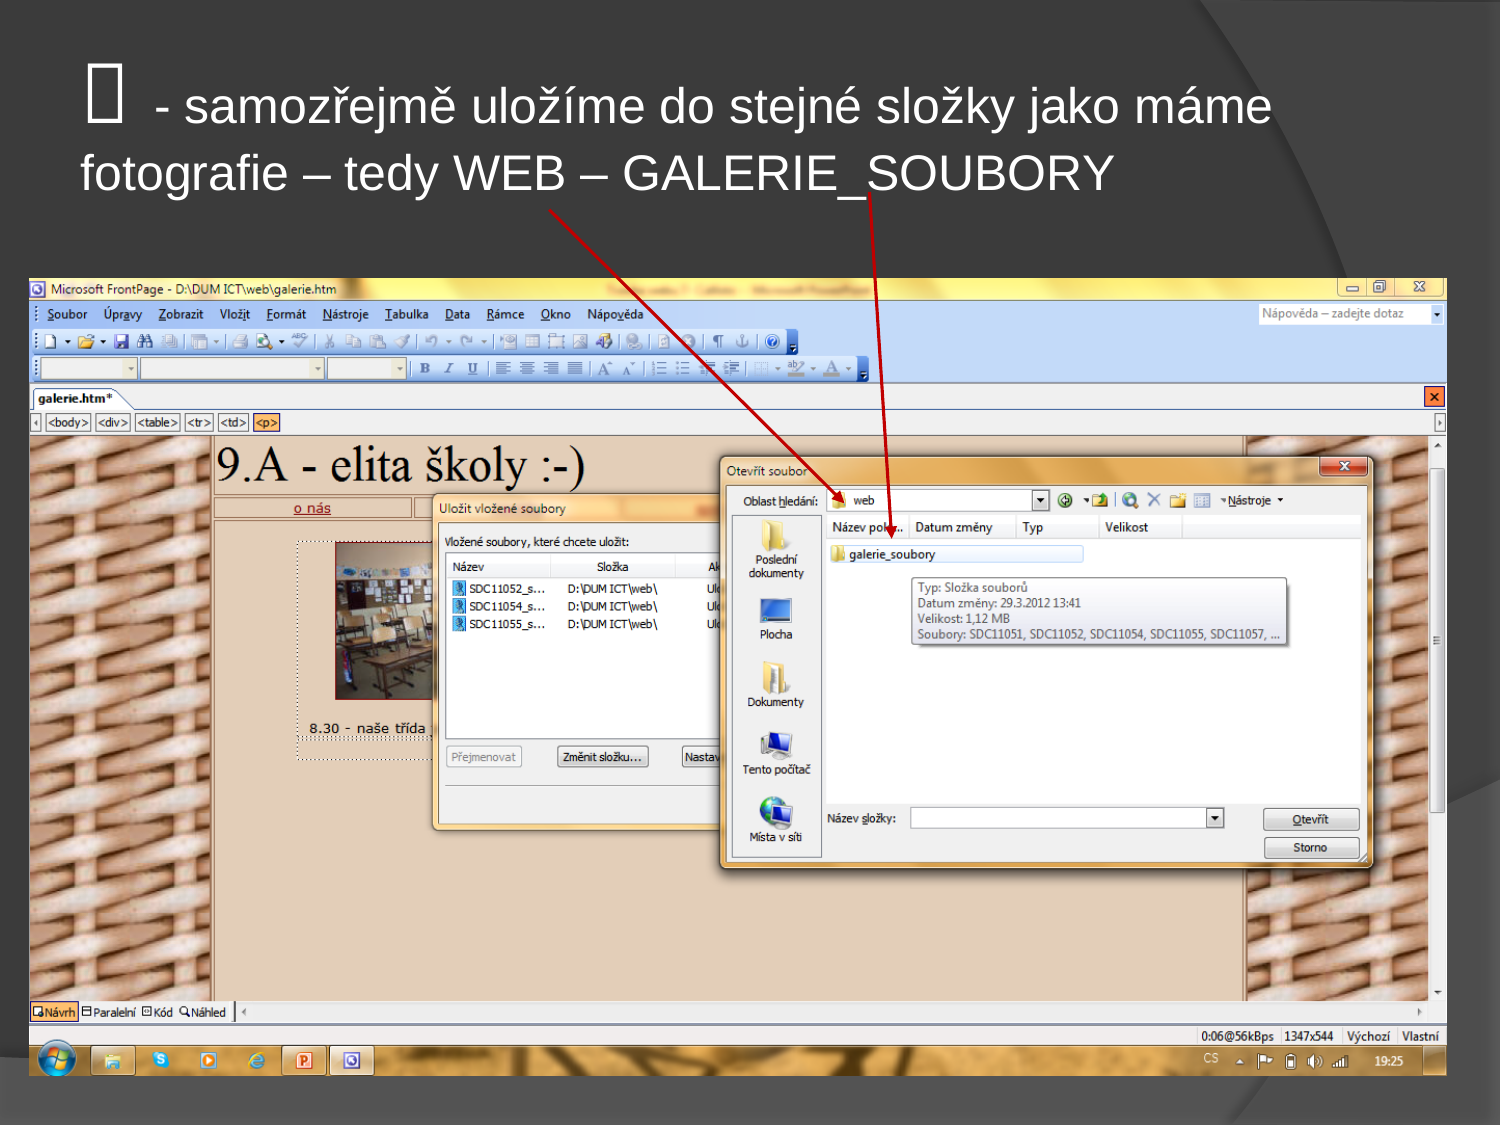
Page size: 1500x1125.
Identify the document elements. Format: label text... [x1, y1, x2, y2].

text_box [548, 209, 845, 504]
text_box  - samozřejmě uložíme do stejné složky jako máme fotografie – tedy WEB – GALERIE_SOUBORY [66, 32, 1366, 208]
picture [29, 278, 1447, 1077]
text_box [869, 191, 892, 540]
